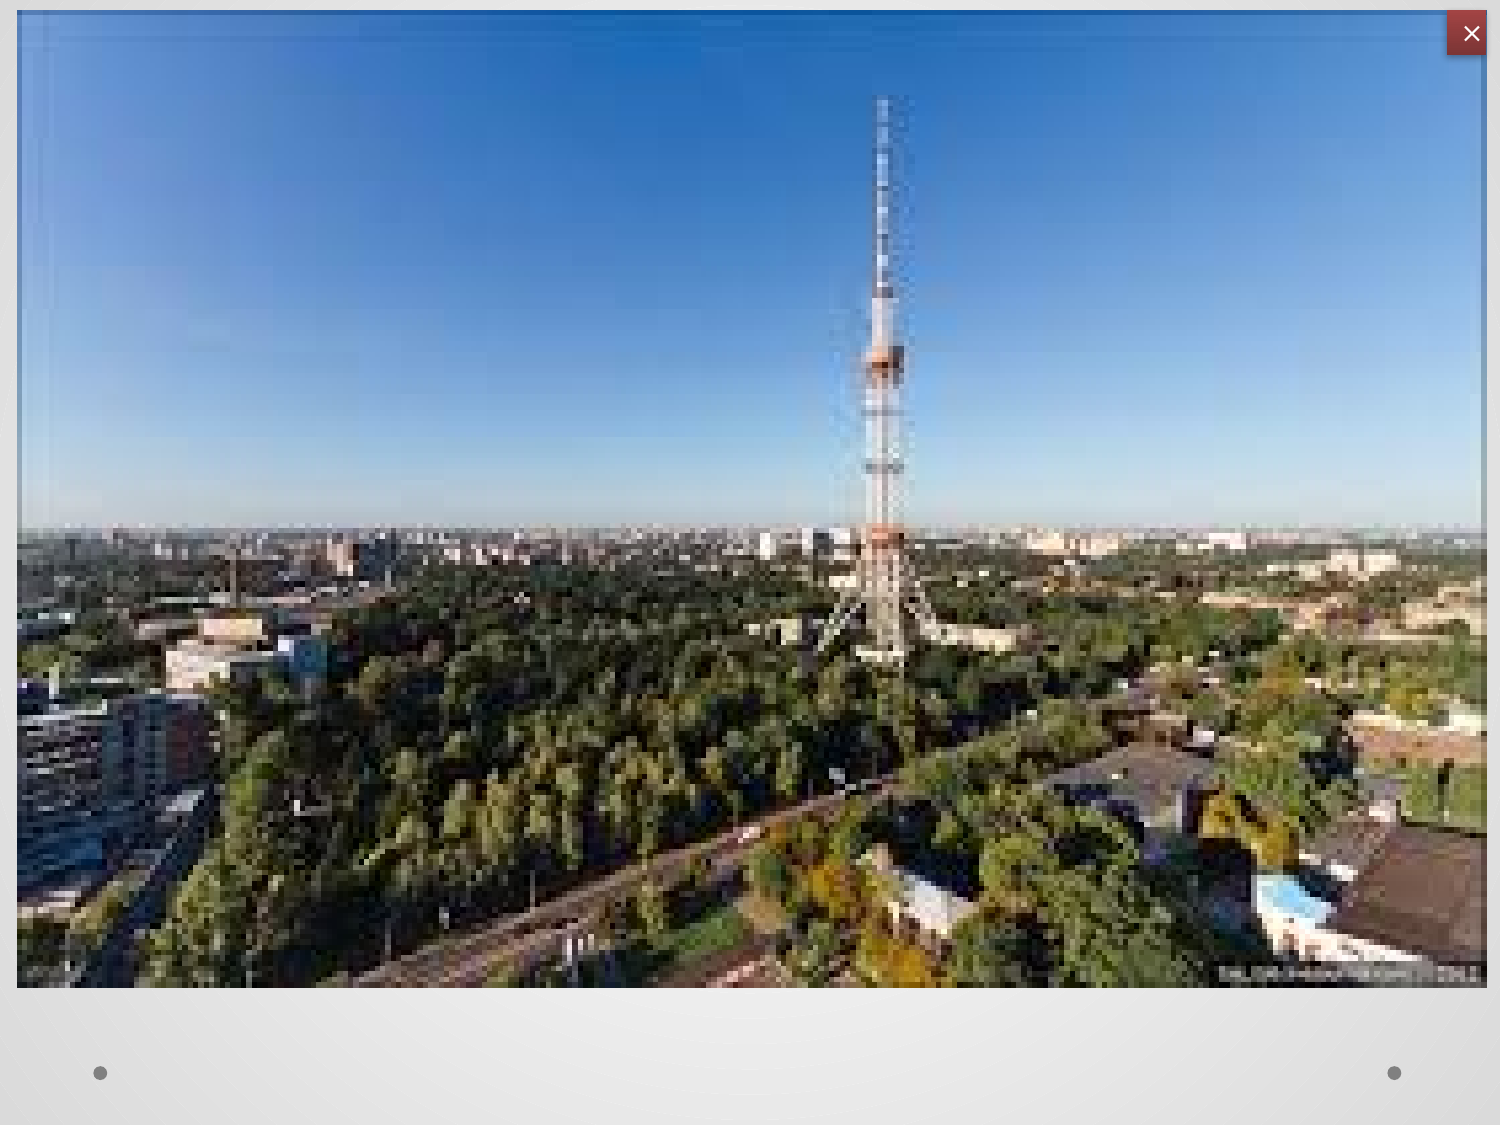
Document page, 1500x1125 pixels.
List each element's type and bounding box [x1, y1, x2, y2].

picture [17, 9, 1487, 988]
